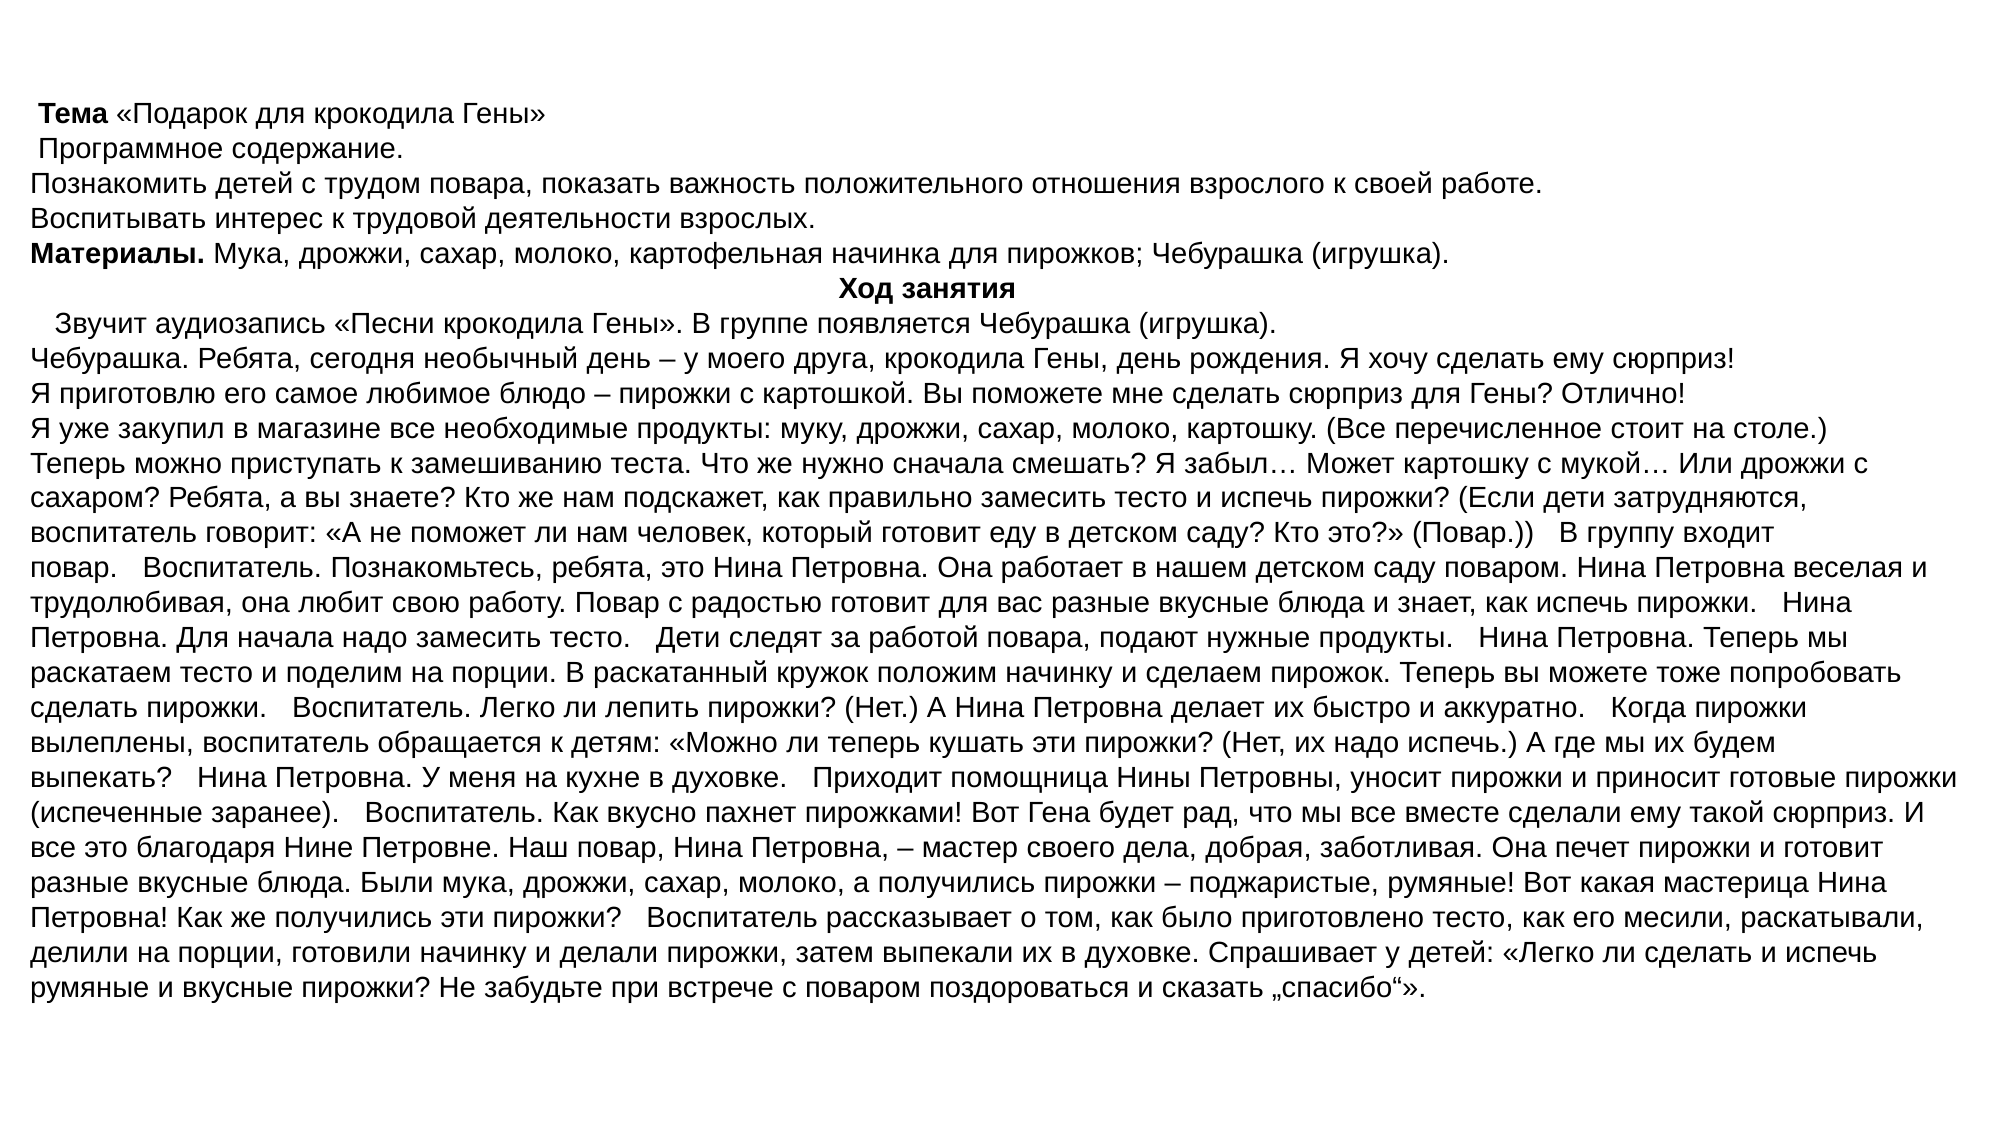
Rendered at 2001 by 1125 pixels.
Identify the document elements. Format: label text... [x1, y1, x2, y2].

text_box Тема «Подарок для крокодила Гены» Программное содержание. Познакомить детей с трудом повара, показать важность положительного отношения взрослого к своей работе. Воспитывать интерес к трудовой деятельности взрослых. Материалы. Мука, дрожжи, сахар, молоко, картофельная начинка для пирожков; Чебурашка (игрушка). Ход занятия Звучит аудиозапись «Песни крокодила Гены». В группе появляется Чебурашка (игрушка). Чебурашка. Ребята, сегодня необычный день – у моего друга, крокодила Гены, день рождения. Я хочу сделать ему сюрприз! Я приготовлю его самое любимое блюдо – пирожки с картошкой. Вы поможете мне сделать сюрприз для Гены? Отлично! Я уже закупил в магазине все необходимые продукты: муку, дрожжи, сахар, молоко, картошку. (Все перечисленное стоит на столе.) Теперь можно приступать к замешиванию теста. Что же нужно сначала смешать? Я забыл… Может картошку с мукой… Или дрожжи с сахаром? Ребята, а вы знаете? Кто же нам подскажет, как правильно замесить тесто и испечь пирожки? (Если дети затрудняются, воспитатель говорит: «А не поможет ли нам человек, который готовит еду в детском саду? Кто это?» (Повар.)) В группу входит повар. Воспитатель. Познакомьтесь, ребята, это Нина Петровна. Она работает в нашем детском саду поваром. Нина Петровна веселая и трудолюбивая, она любит свою работу. Повар с радостью готовит для вас разные вкусные блюда и знает, как испечь пирожки. Нина Петровна. Для начала надо замесить тесто. Дети следят за работой повара, подают нужные продукты. Нина Петровна. Теперь мы раскатаем тесто и поделим на порции. В раскатанный кружок положим начинку и сделаем пирожок. Теперь вы можете тоже попробовать сделать пирожки. Воспитатель. Легко ли лепить пирожки? (Нет.) А Нина Петровна делает их быстро и аккуратно. Когда пирожки вылеплены, воспитатель обращается к детям: «Можно ли теперь кушать эти пирожки? (Нет, их надо испечь.) А где мы их будем выпекать? Нина Петровна. У меня на кухне в духовке. Приходит помощница Нины Петровны, уносит пирожки и приносит готовые пирожки (испеченные заранее). Воспитатель. Как вкусно пахнет пирожками! Вот Гена будет рад, что мы все вместе сделали ему такой сюрприз. И все это благодаря Нине Петровне. Наш повар, Нина Петровна, – мастер своего дела, добрая, заботливая. Она печет пирожки и готовит разные вкусные блюда. Были мука, дрожжи, сахар, молоко, а получились пирожки – поджаристые, румяные! Вот какая мастерица Нина Петровна! Как же получились эти пирожки? Воспитатель рассказывает о том, как было приготовлено тесто, как его месили, раскатывали, делили на порции, готовили начинку и делали пирожки, затем выпекали их в духовке. Спрашивает у детей: «Легко ли сделать и испечь румяные и вкусные пирожки? Не забудьте при встрече с поваром поздороваться и сказать „спасибо“». [15, 86, 1981, 1011]
